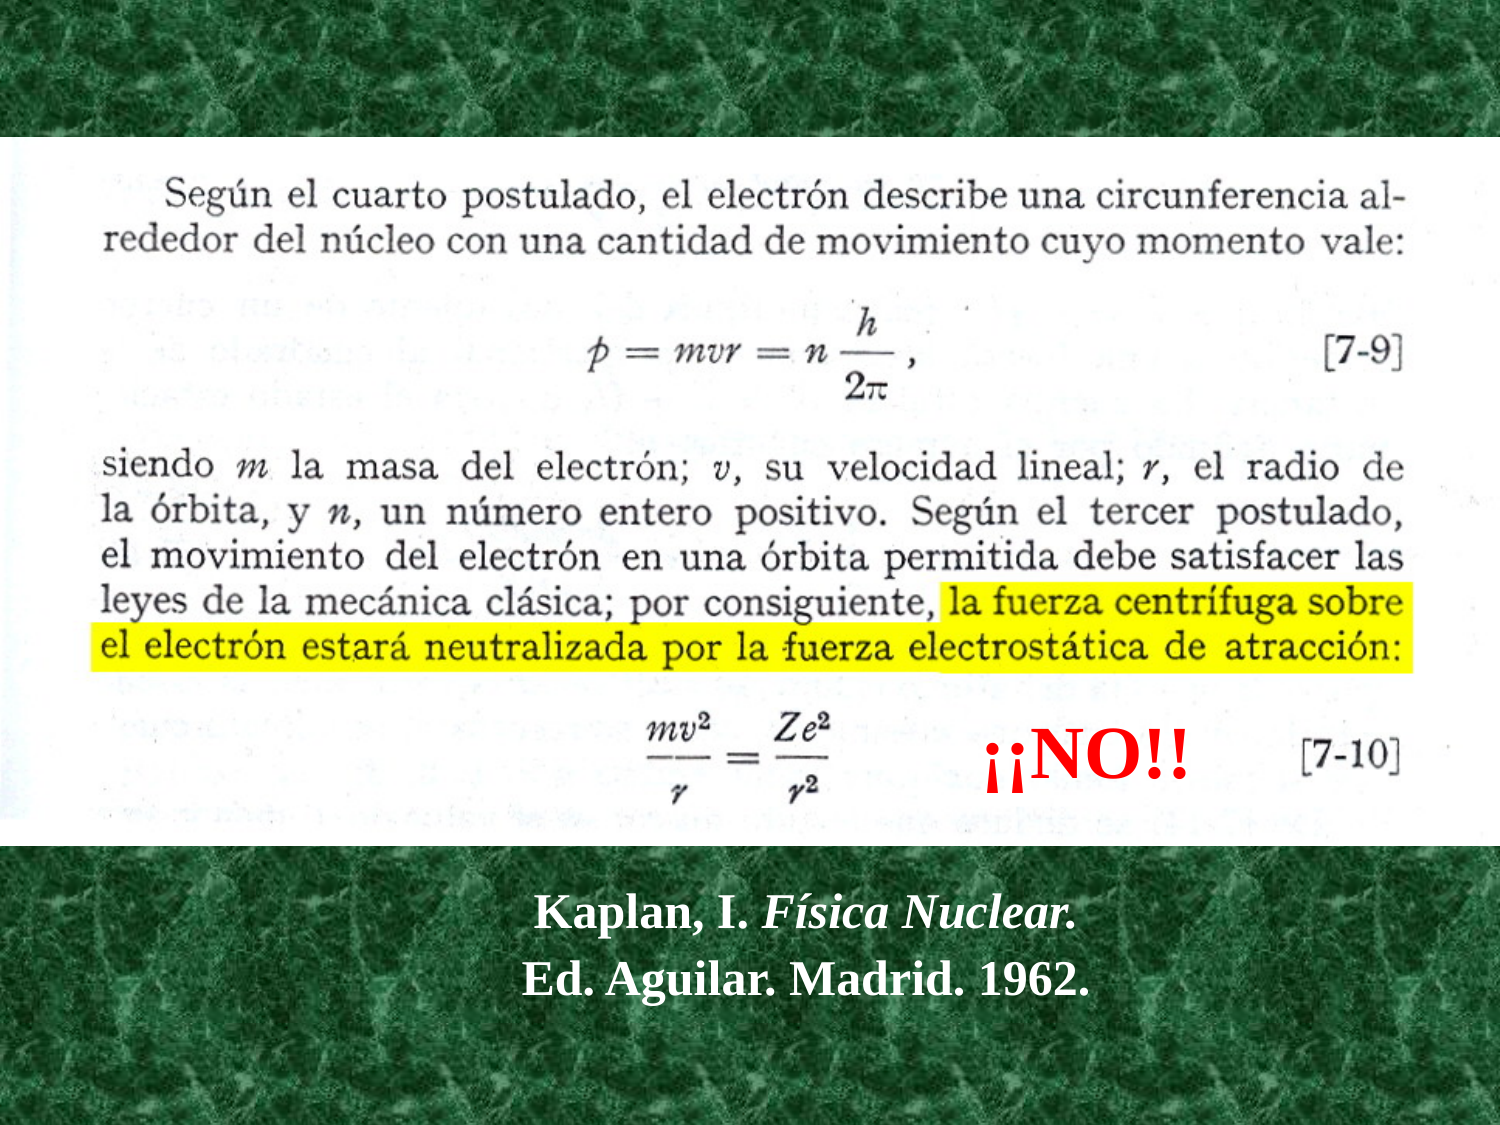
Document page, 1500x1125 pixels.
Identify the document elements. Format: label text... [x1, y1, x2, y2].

text_box Kaplan, I. Física Nuclear. Ed. Aguilar. Madrid. 1962. [199, 887, 1413, 1012]
picture [0, 0, 1500, 1125]
